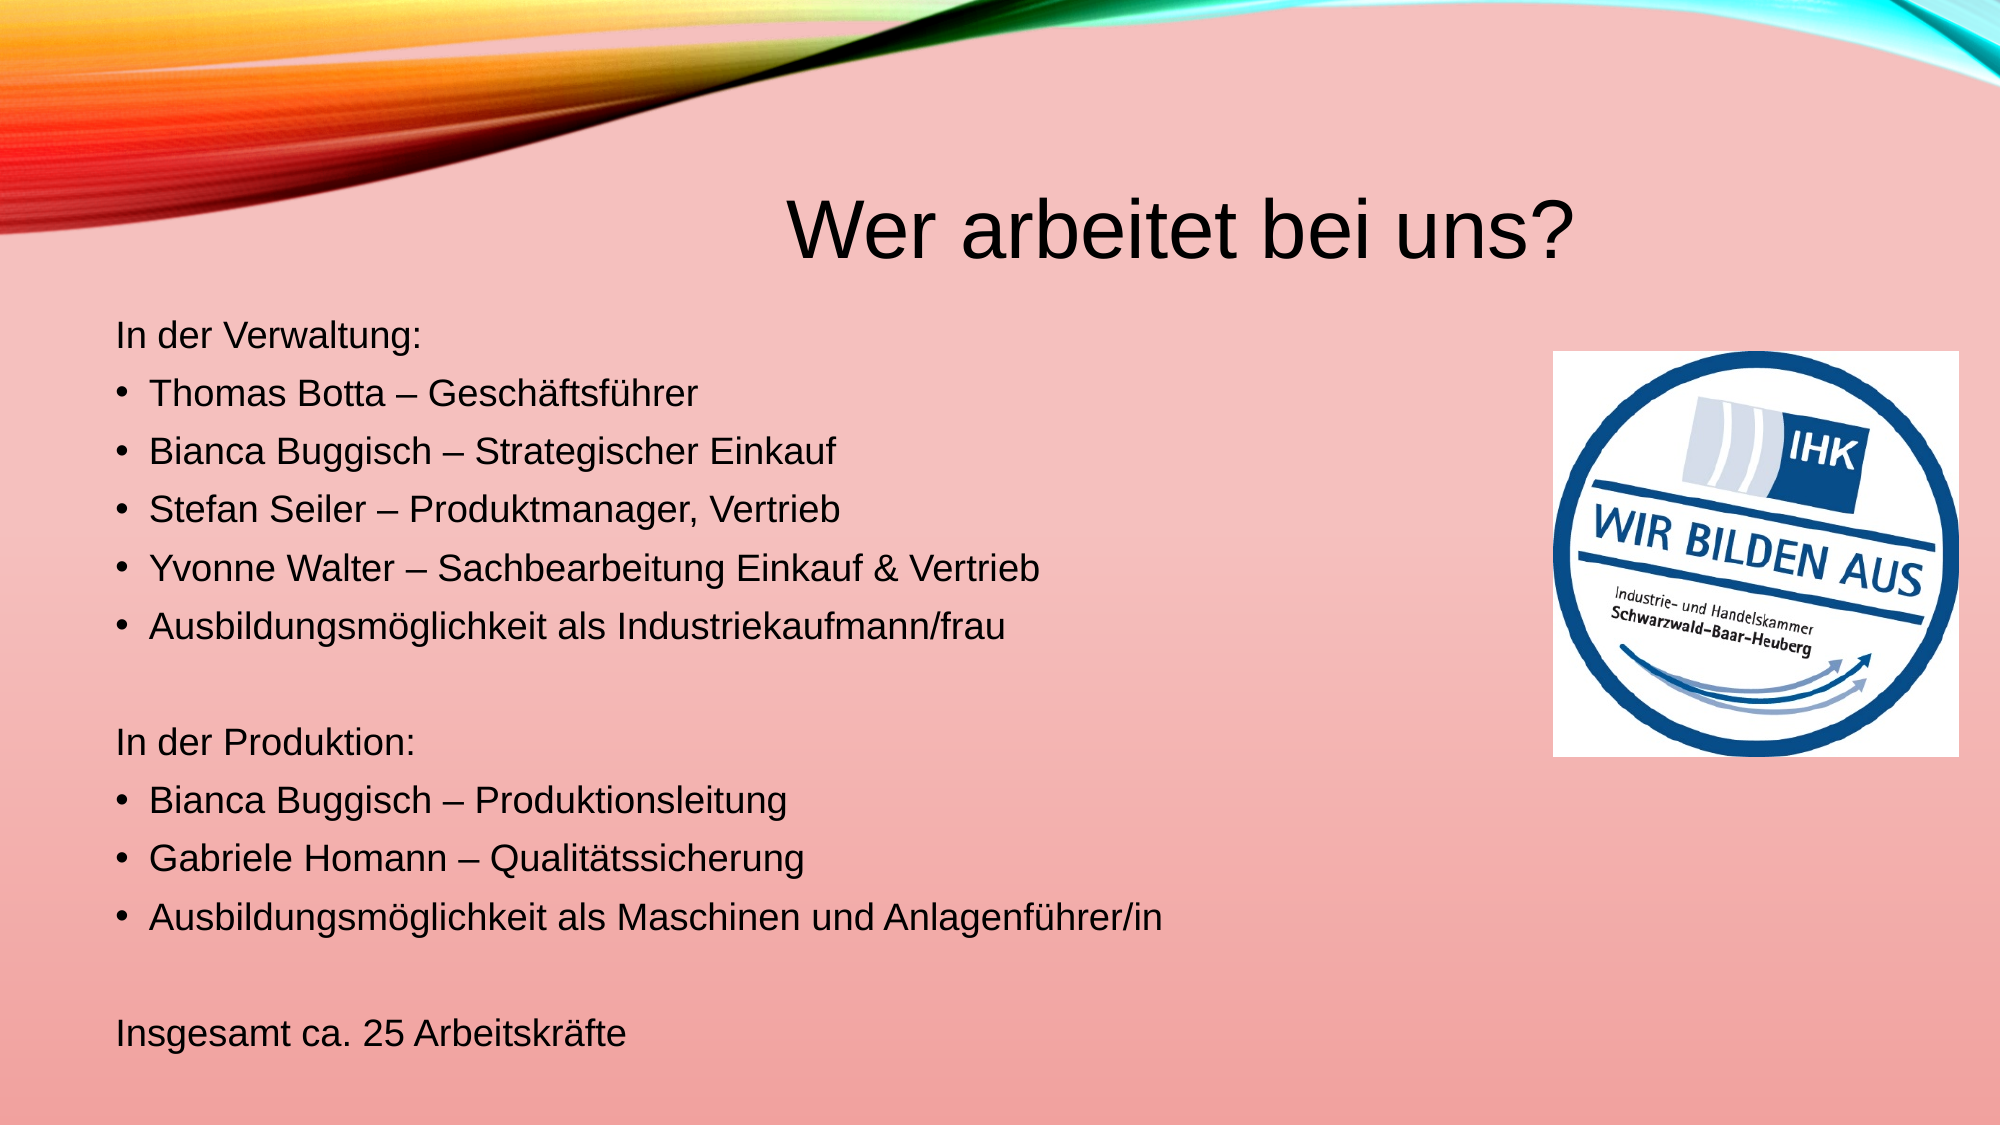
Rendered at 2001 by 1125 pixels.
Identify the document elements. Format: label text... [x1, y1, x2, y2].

list In der Verwaltung: Thomas Botta – Geschäftsführer Bianca Buggisch – Strategischer Einkauf Stefan Seiler – Produktmanager, Vertrieb Yvonne Walter – Sachbearbeitung Einkauf & Vertrieb Ausbildungsmöglichkeit als Industriekaufmann/frau In der Produktion: Bianca Buggisch – Produktionsleitung Gabriele Homann – Qualitätssicherung Ausbildungsmöglichkeit als Maschinen und Anlagenführer/in Insgesamt ca. 25 Arbeitskräfte [100, 308, 1876, 1069]
title Wer arbeitet bei uns? [474, 125, 1888, 338]
picture [1553, 351, 1959, 757]
picture [0, 0, 2000, 237]
